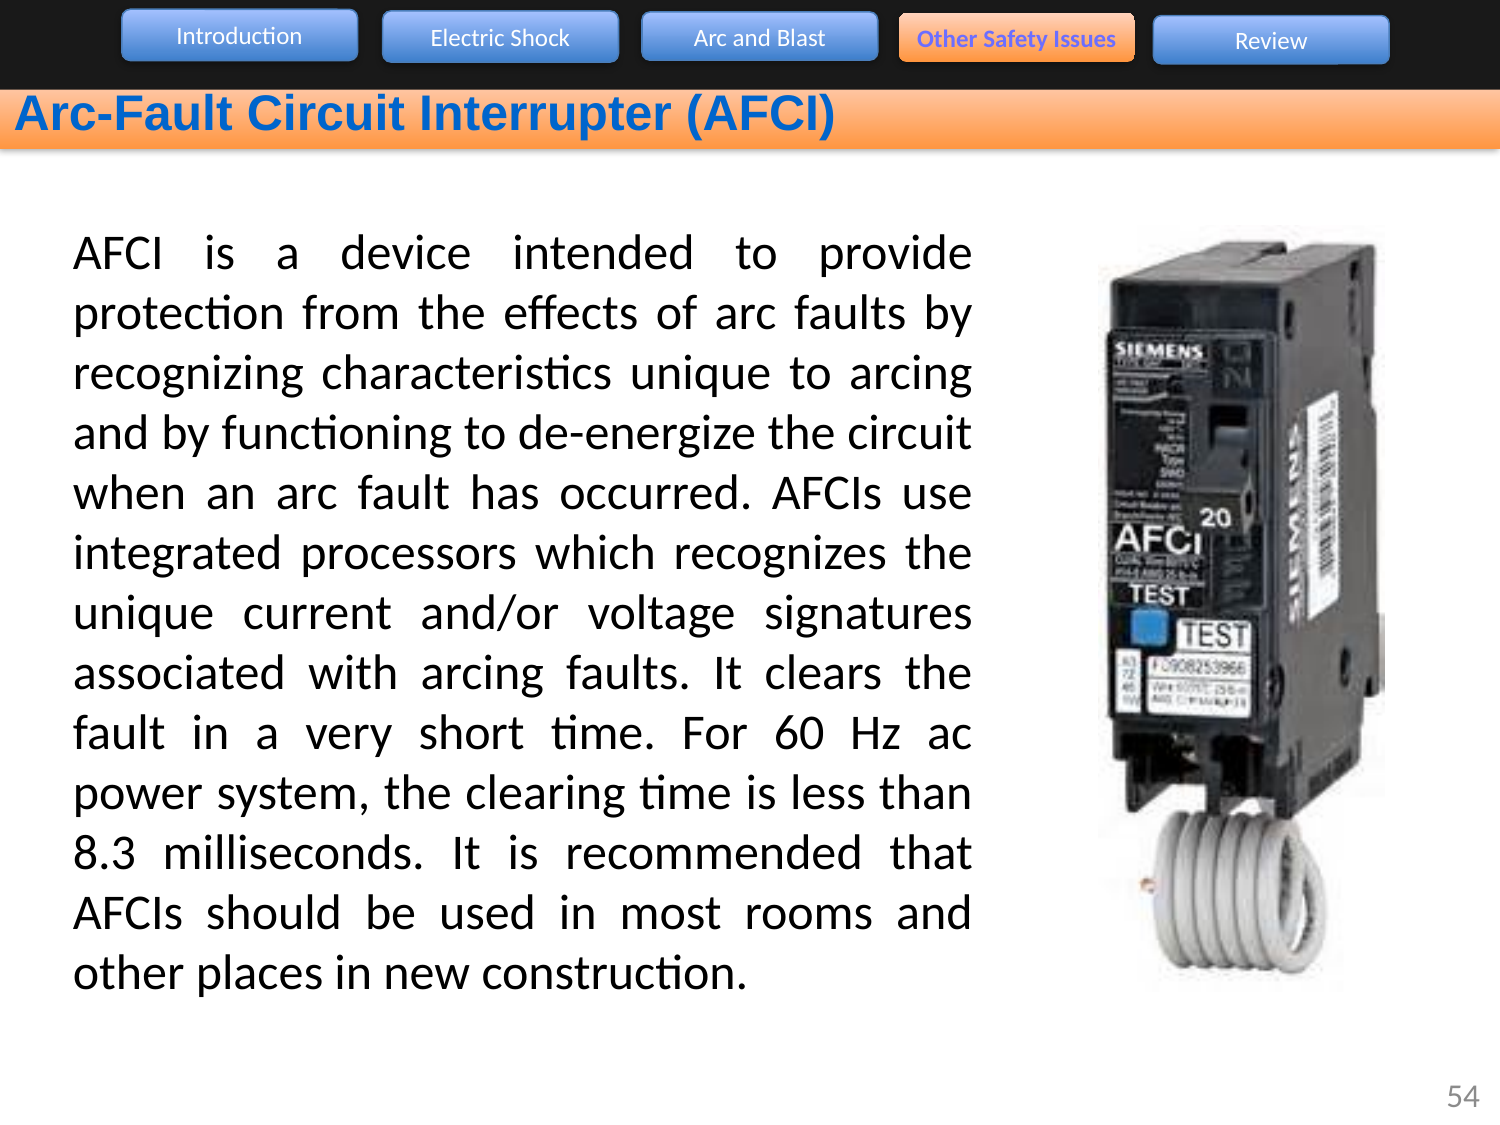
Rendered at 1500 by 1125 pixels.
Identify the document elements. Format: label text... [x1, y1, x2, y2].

text_box [0, 0, 1500, 90]
text_box Review [1152, 14, 1390, 65]
text_box Arc-Fault Circuit Interrupter (AFCI) [0, 90, 1500, 149]
slide_number 54 [1421, 1063, 1495, 1124]
text_box Introduction [121, 8, 359, 62]
text_box AFCI is a device intended to provide protection from the effects of arc faults by recognizing characteristics unique to arcing and by functioning to de-energize the circuit when an arc fault has occurred. AFCIs use integrated processors which recognizes the unique current and/or voltage signatures associated with arcing faults. It clears the fault in a very short time. For 60 Hz ac power system, the clearing time is less than 8.3 milliseconds. It is recommended that AFCIs should be used in most rooms and other places in new construction. [58, 212, 988, 1007]
text_box Electric Shock [381, 10, 620, 63]
text_box Other Safety Issues [899, 12, 1135, 63]
picture [1098, 224, 1385, 992]
text_box Arc and Blast [641, 11, 879, 61]
